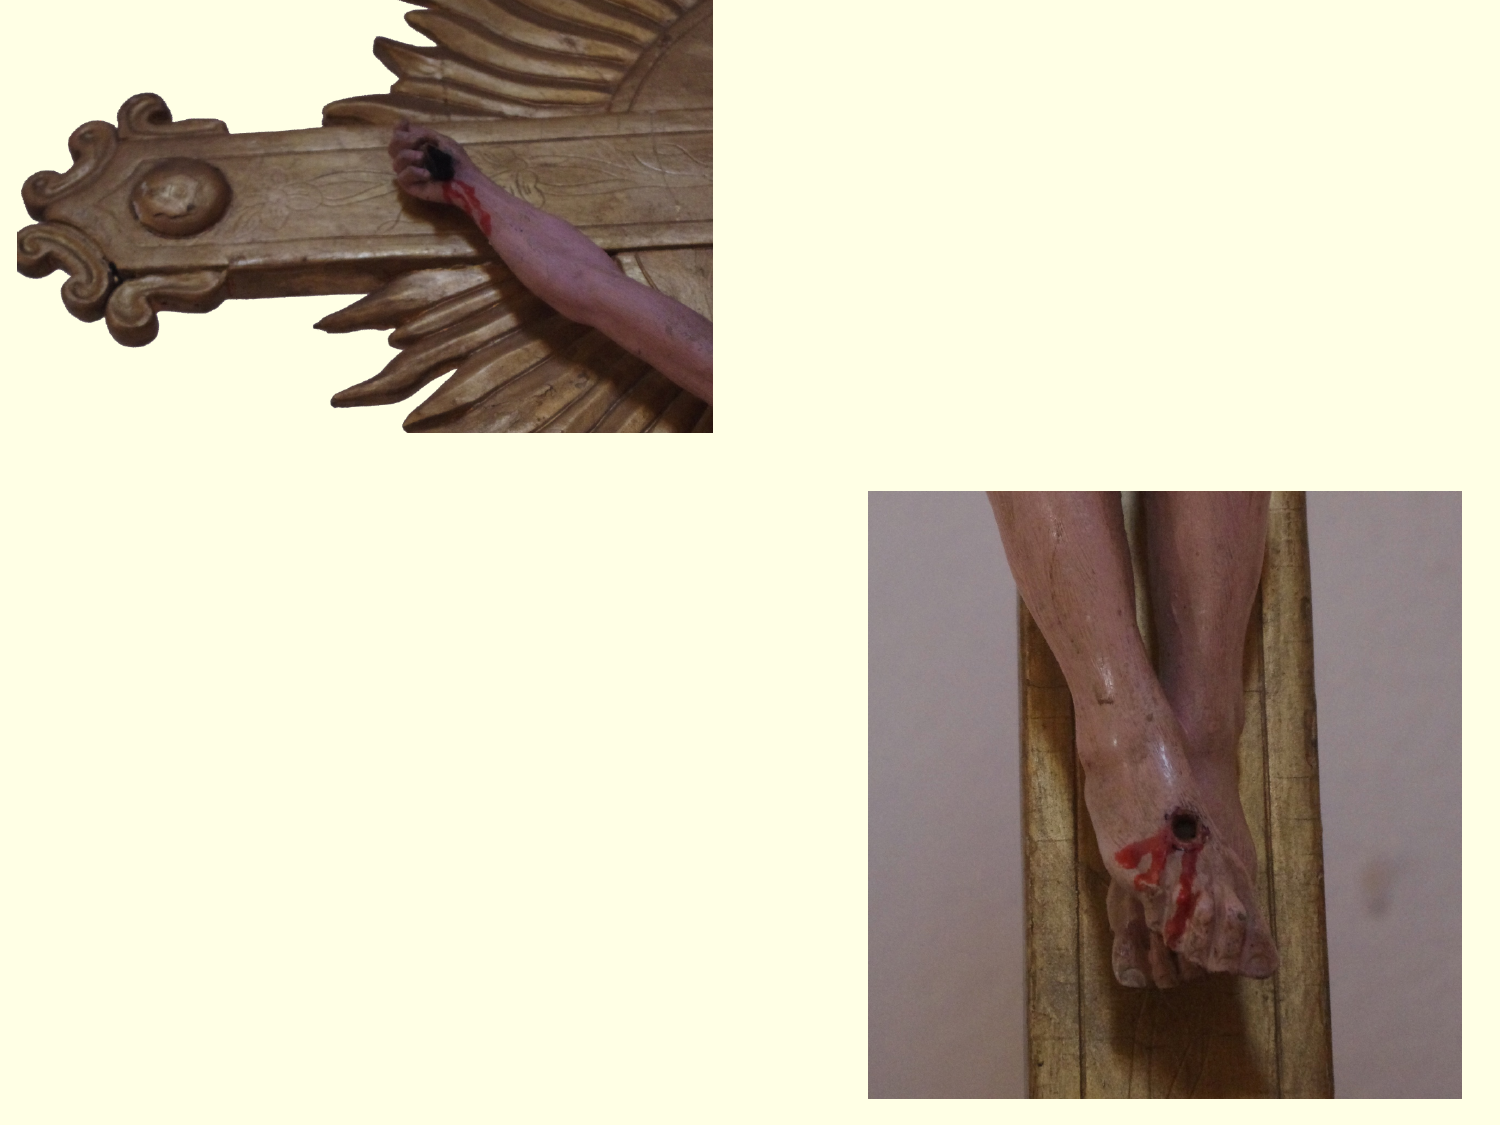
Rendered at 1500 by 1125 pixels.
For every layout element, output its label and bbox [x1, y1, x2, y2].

picture [867, 491, 1463, 1099]
picture [17, 0, 713, 433]
